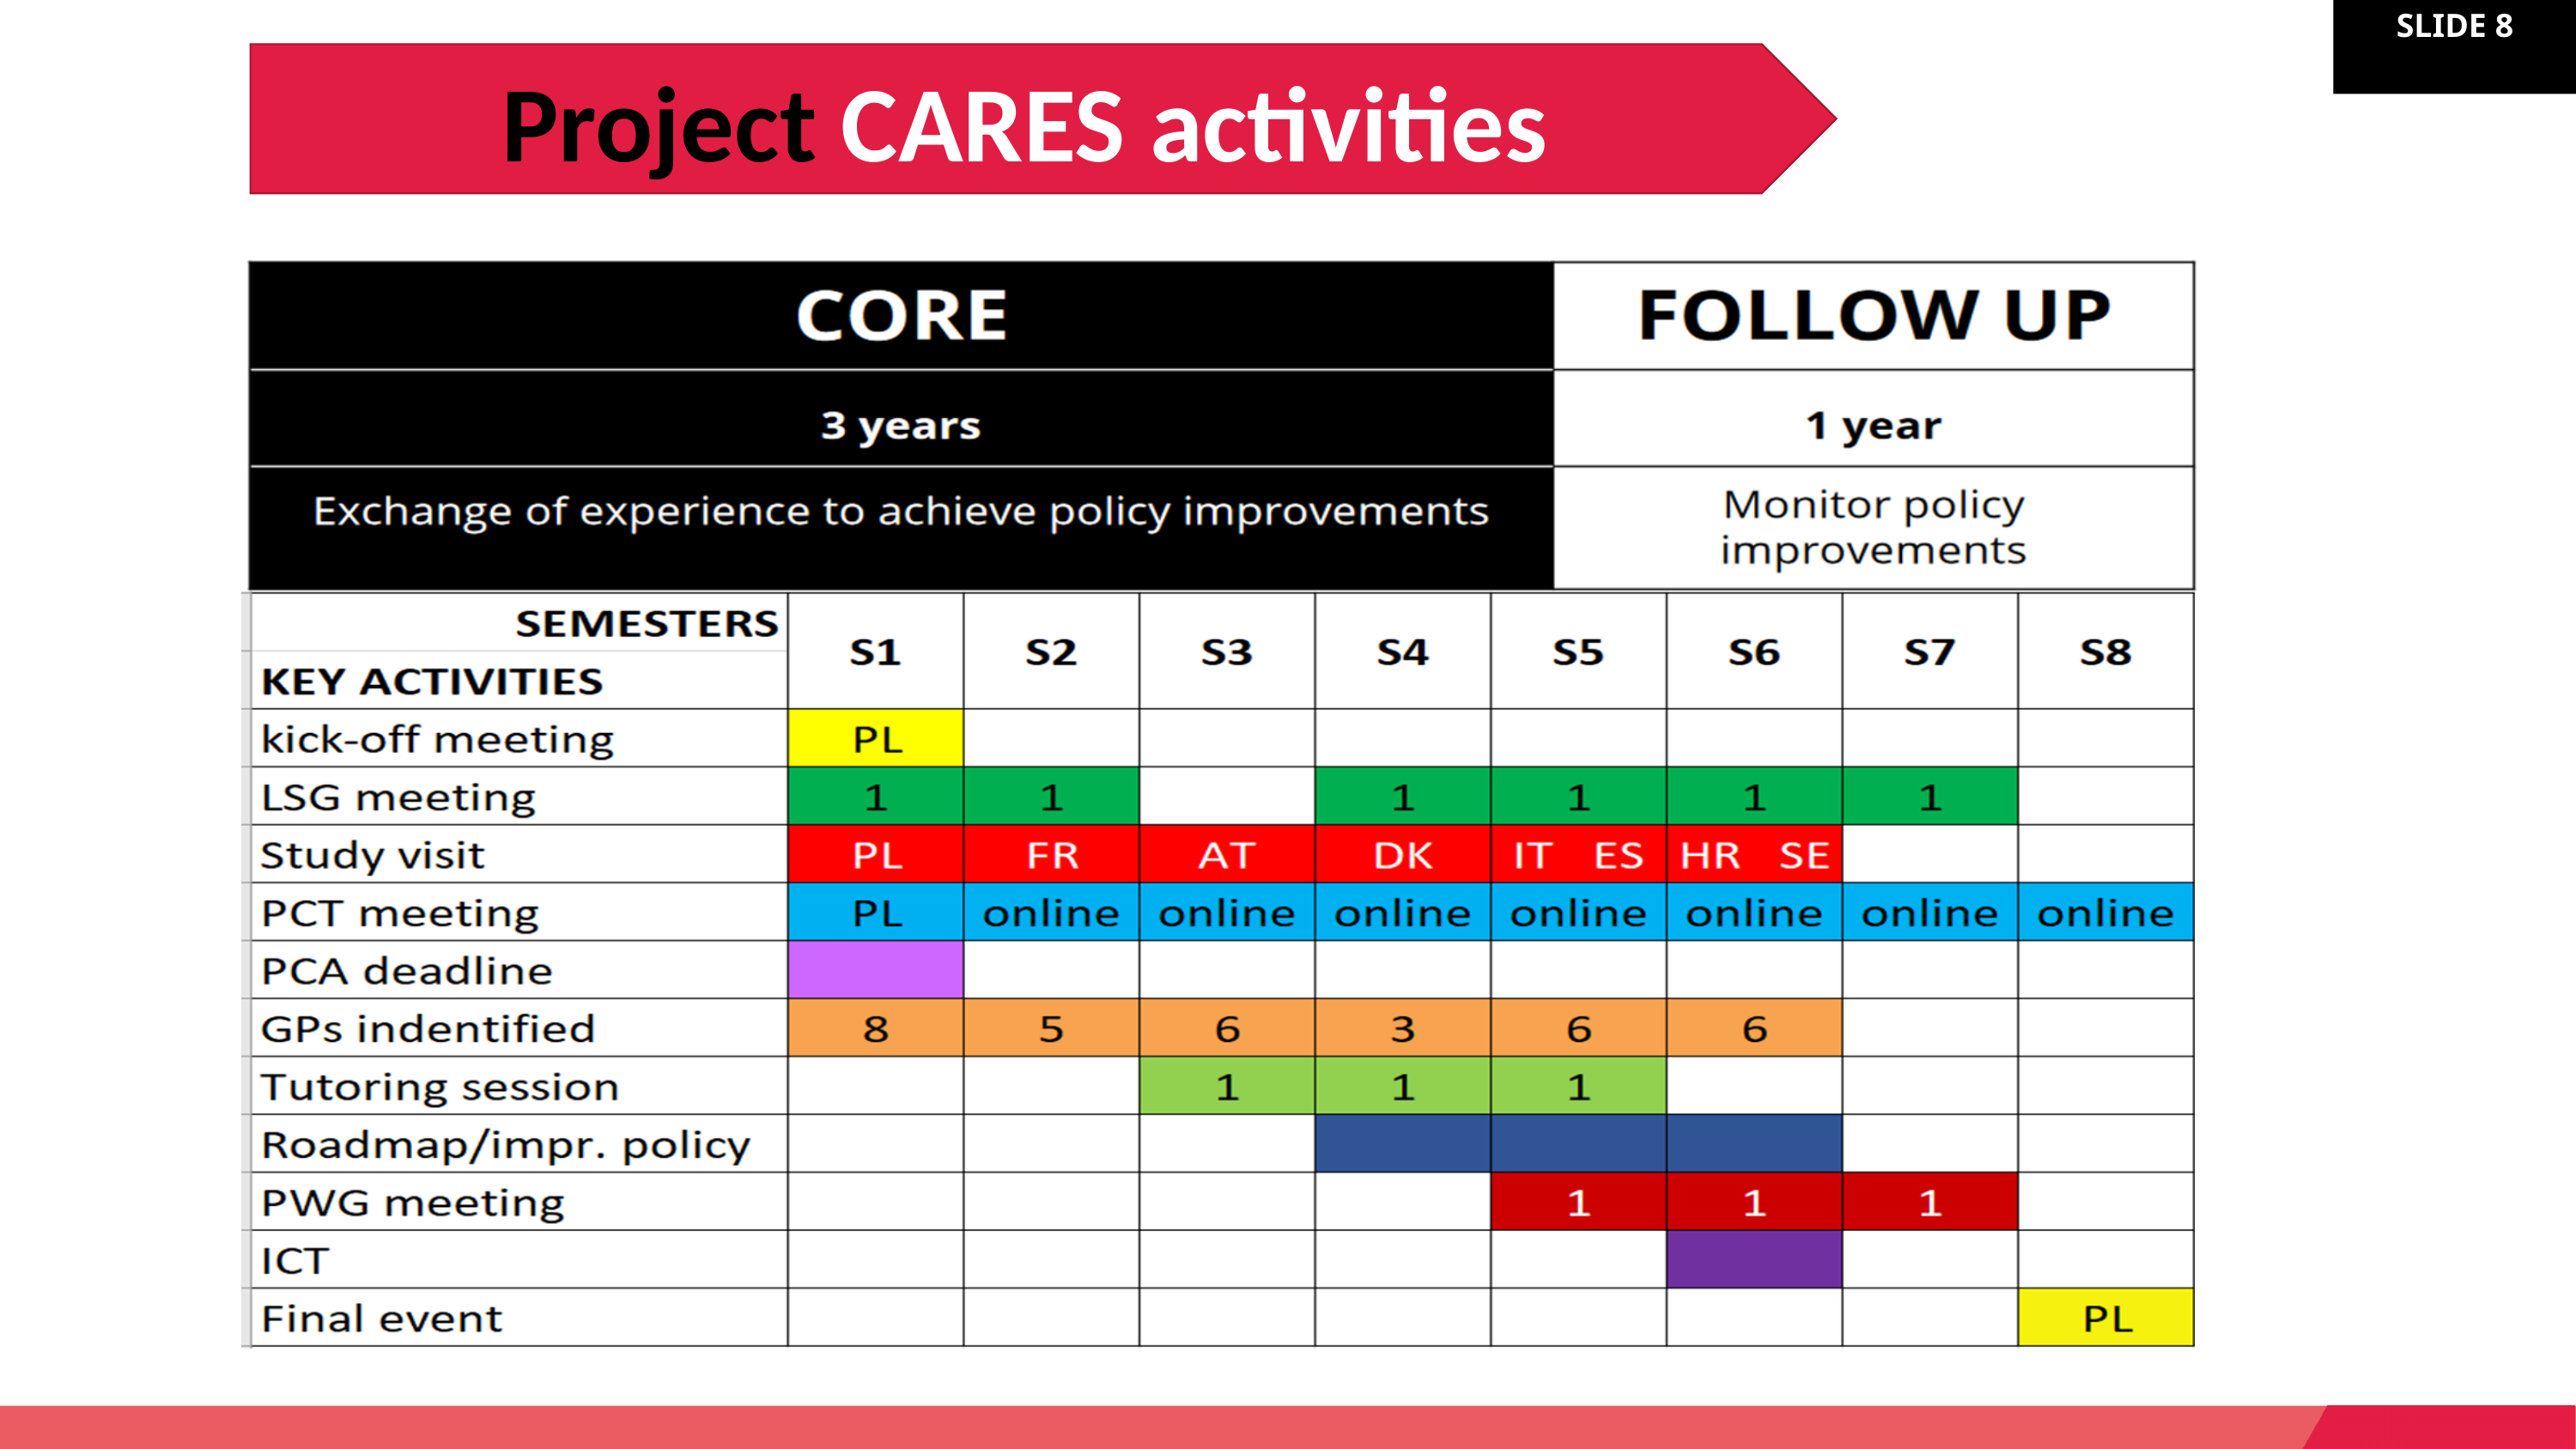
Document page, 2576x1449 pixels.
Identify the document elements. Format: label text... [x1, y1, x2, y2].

text_box Project CARES activities [249, 43, 1838, 195]
picture [2300, 1405, 2576, 1449]
picture [209, 219, 2250, 1349]
text_box [241, 118, 2464, 711]
